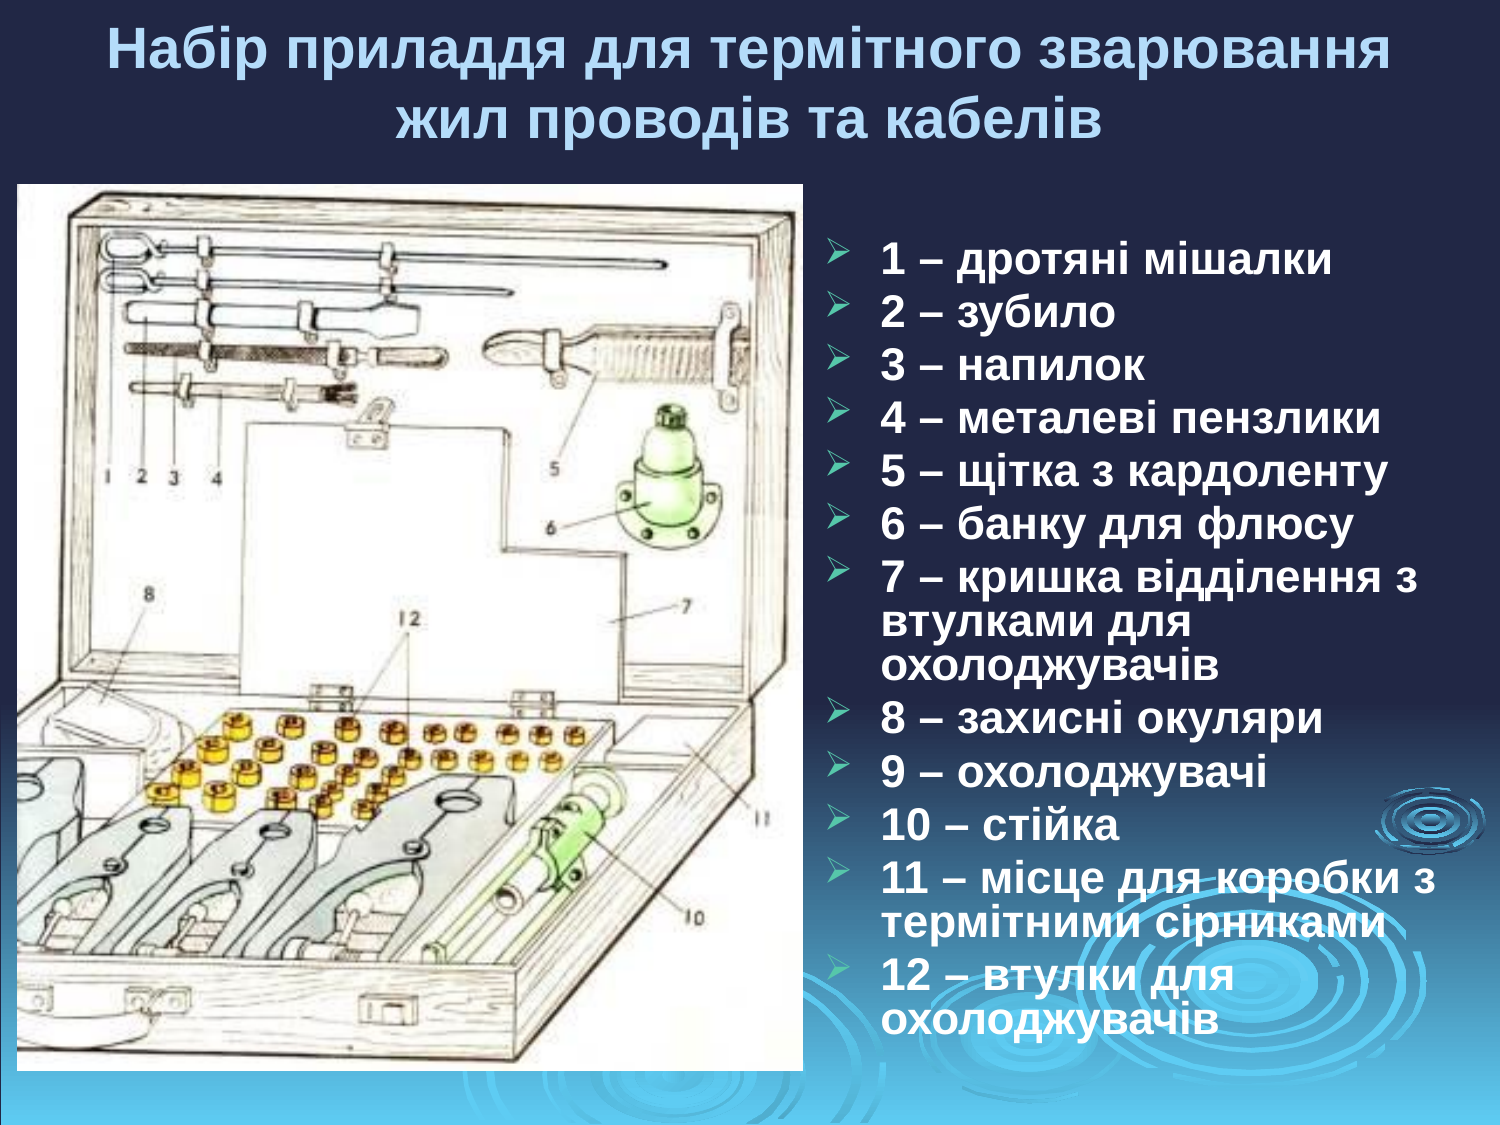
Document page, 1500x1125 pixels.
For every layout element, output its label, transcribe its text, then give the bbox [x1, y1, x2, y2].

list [17, 184, 804, 1071]
title Набір приладдя для термітного зварювання жил проводів та кабелів [74, 0, 1426, 162]
list 1 – дротяні мішалки 2 – зубило 3 – напилок 4 – металеві пензлики 5 – щітка з кардоленту 6 – банку для флюсу 7 – кришка відділення з втулками для охолоджувачів 8 – захисні окуляри 9 – охолоджувачі 10 – стійка 11 – місце для коробки з термітними сірниками 12 – втулки для охолоджувачів [808, 231, 1500, 1125]
